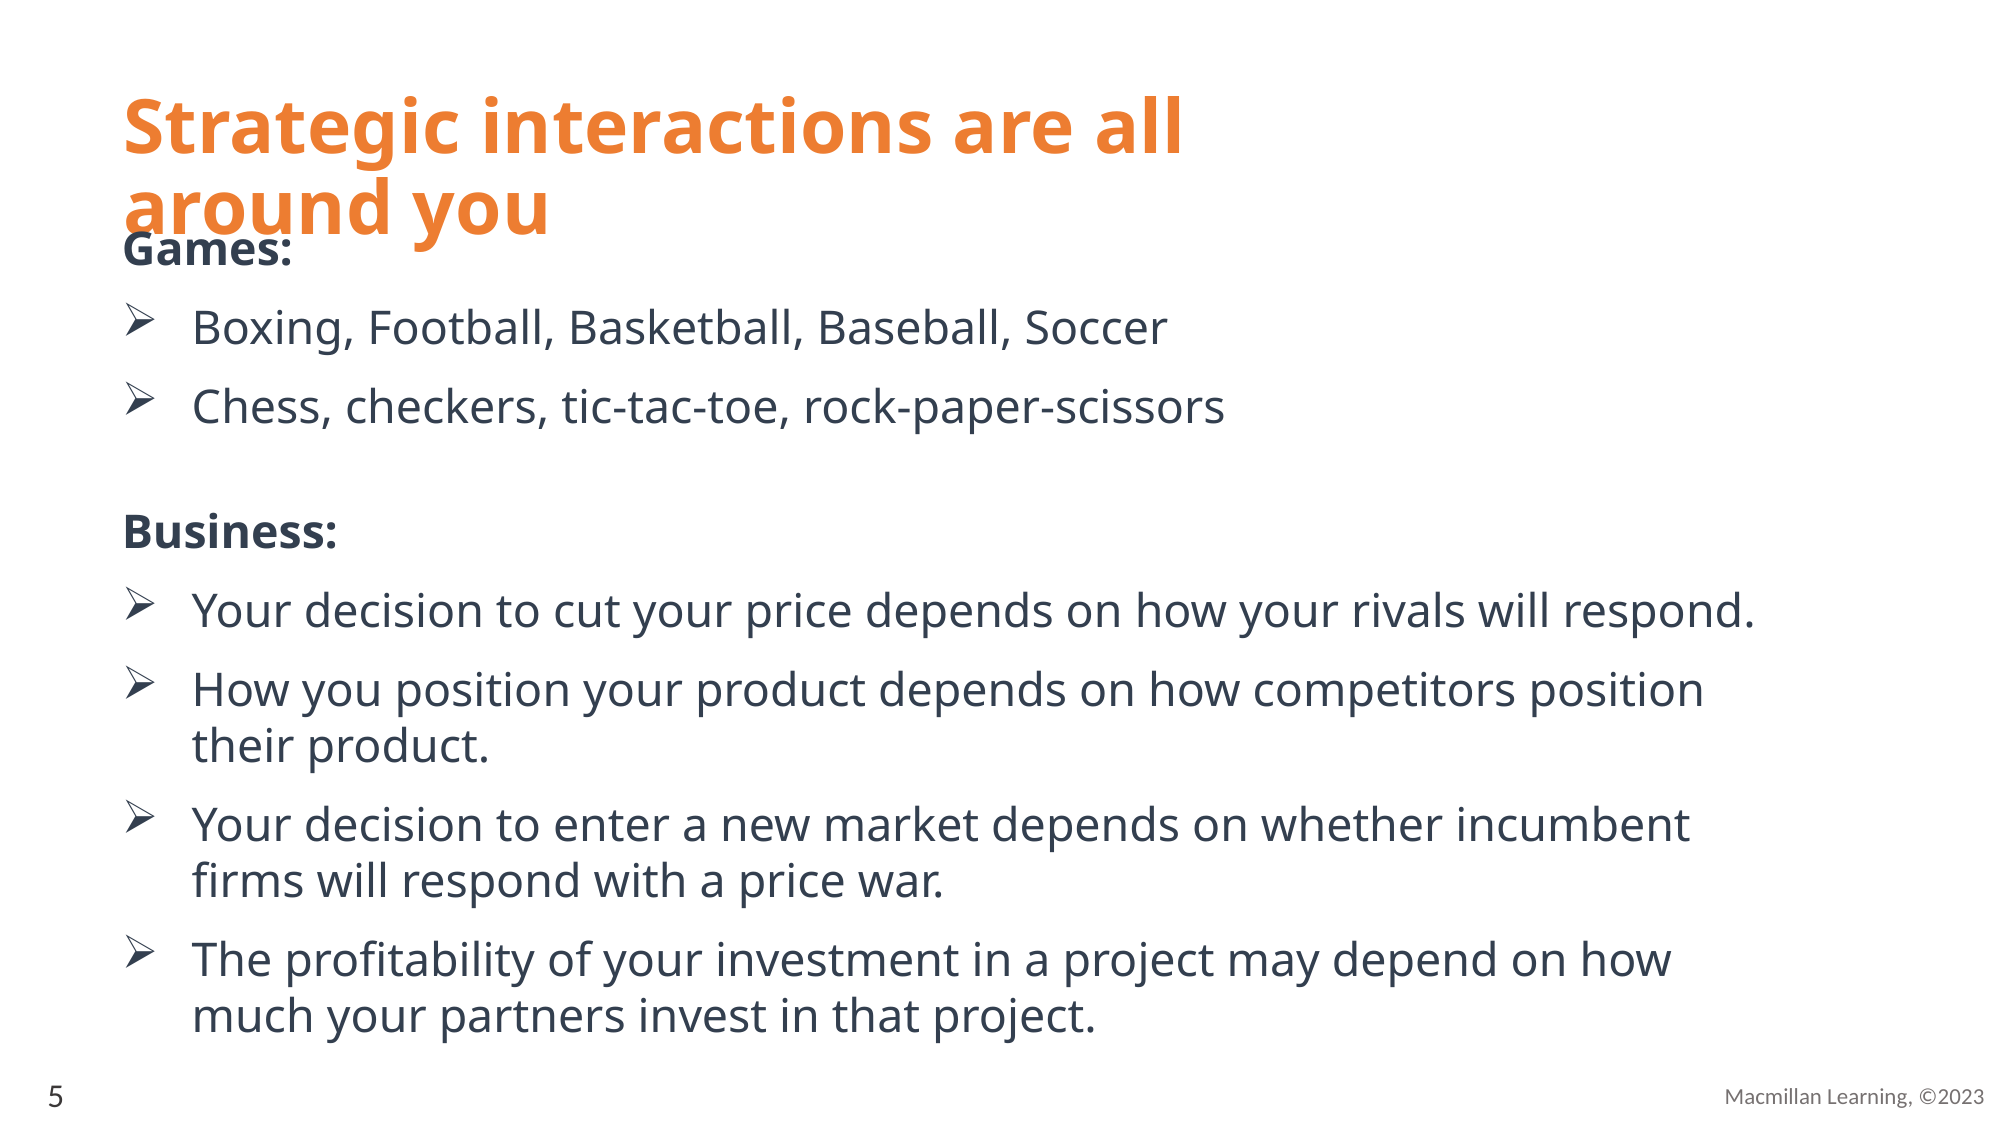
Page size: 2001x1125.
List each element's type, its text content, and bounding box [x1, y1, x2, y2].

title Strategic interactions are all around you [108, 81, 1415, 211]
text_box Games: Boxing, Football, Basketball, Baseball, Soccer Chess, checkers, tic-tac-toe, rock-paper-scissors Business: Your decision to cut your price depends on how your rivals will respond. How you position your product depends on how competitors position their product. Your decision to enter a new market depends on whether incumbent firms will respond with a price war. The profitability of your investment in a project may depend on how much your partners invest in that project. [106, 211, 1806, 1060]
slide_number 5 [0, 1063, 80, 1124]
